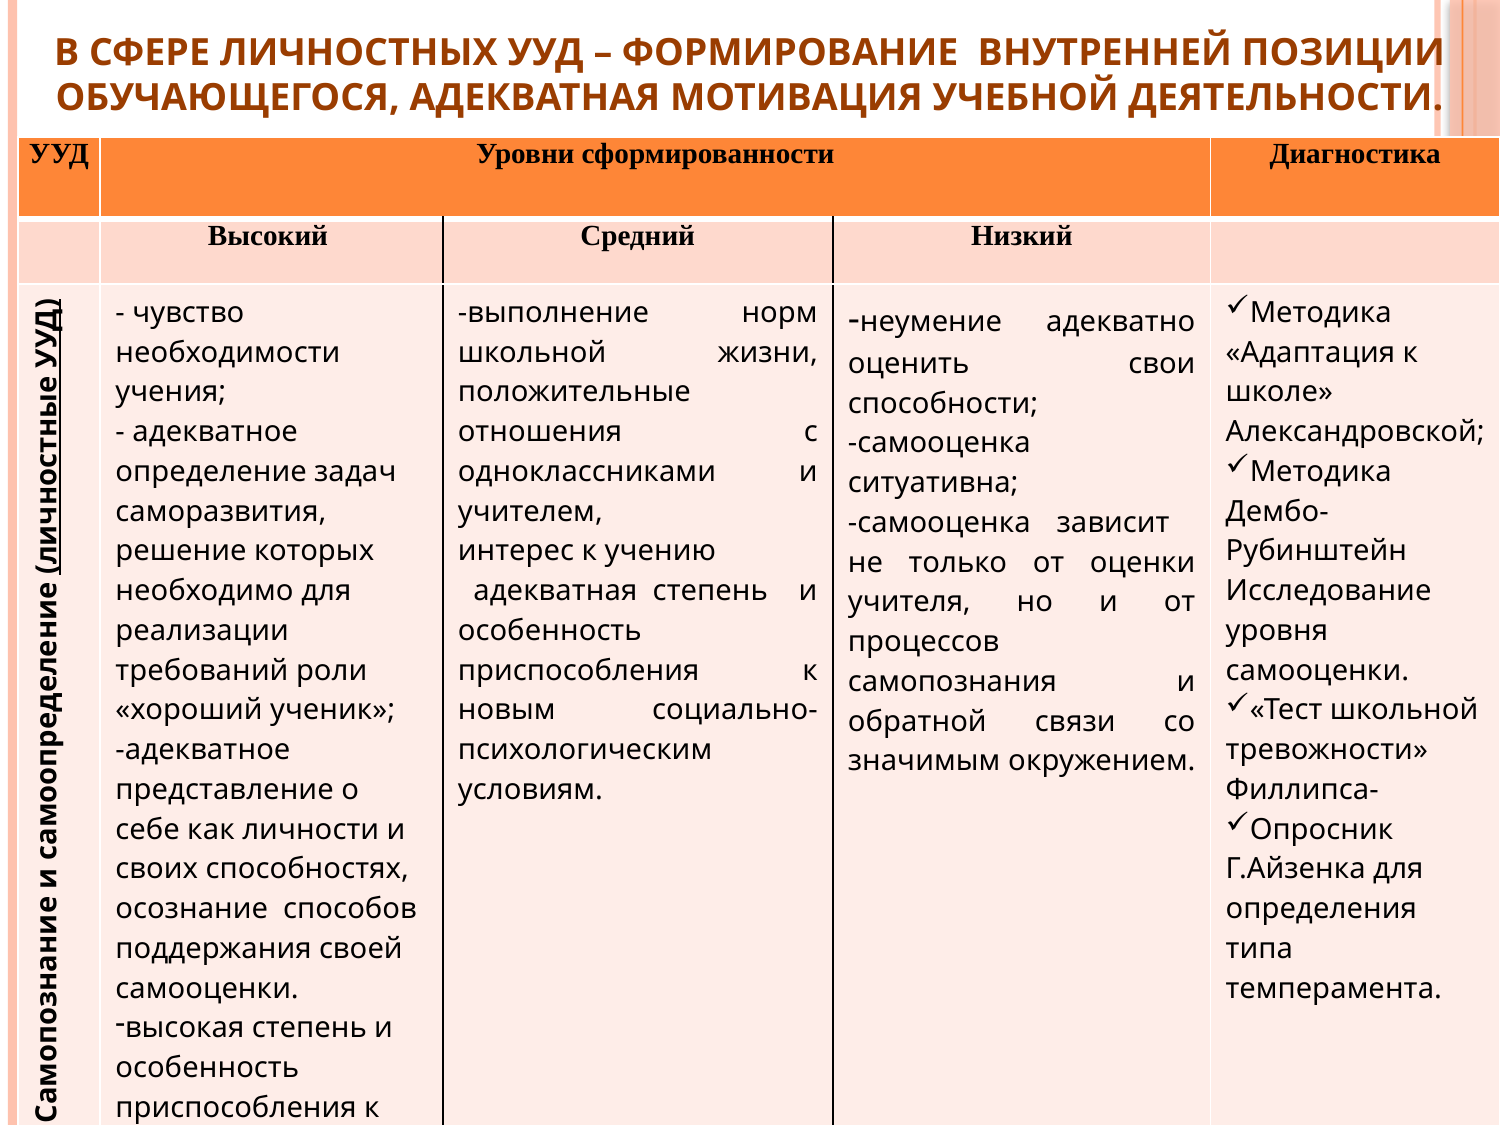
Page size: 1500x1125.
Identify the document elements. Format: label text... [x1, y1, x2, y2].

table_cell Методика «Адаптация к школе» Александровской; Методика Дембо-Рубинштейн Исследование уровня самооценки. «Тест школьной тревожности» Филлипса- Опросник Г.Айзенка для определения типа темперамента. [1211, 285, 1499, 1125]
table_header Уровни сформированности [101, 138, 1210, 216]
table_cell [1211, 222, 1499, 283]
table_cell Низкий [834, 222, 1210, 283]
table_cell -выполнение норм школьной жизни, положительные отношения с одноклассниками и учителем, интерес к учению адекватная степень и особенность приспособления к новым социально-психологическим условиям. [444, 285, 832, 1125]
table_header УУД [19, 138, 99, 216]
table_cell -неумение адекватно оценить свои способности; -самооценка ситуативна; -самооценка зависит не только от оценки учителя, но и от процессов самопознания и обратной связи со значимым окружением. [834, 285, 1210, 1125]
table_cell Средний [444, 222, 832, 283]
title В сфере личностных УУД – формирование внутренней позиции обучающегося, адекватная мотивация учебной деятельности. [0, 0, 1500, 126]
table_cell Высокий [101, 222, 442, 283]
table_cell [19, 222, 99, 283]
table_cell Самопознание и самоопределение (личностные УУД) [19, 285, 99, 1125]
table_cell - чувство необходимости учения; - адекватное определение задач саморазвития, решение которых необходимо для реализации требований роли «хороший ученик»; -адекватное представление о себе как личности и своих способностях, осознание способов поддержания своей самооценки. высокая степень и особенность приспособления к новым социально-психологическим условиям. [101, 285, 442, 1125]
table_header Диагностика [1211, 138, 1499, 216]
